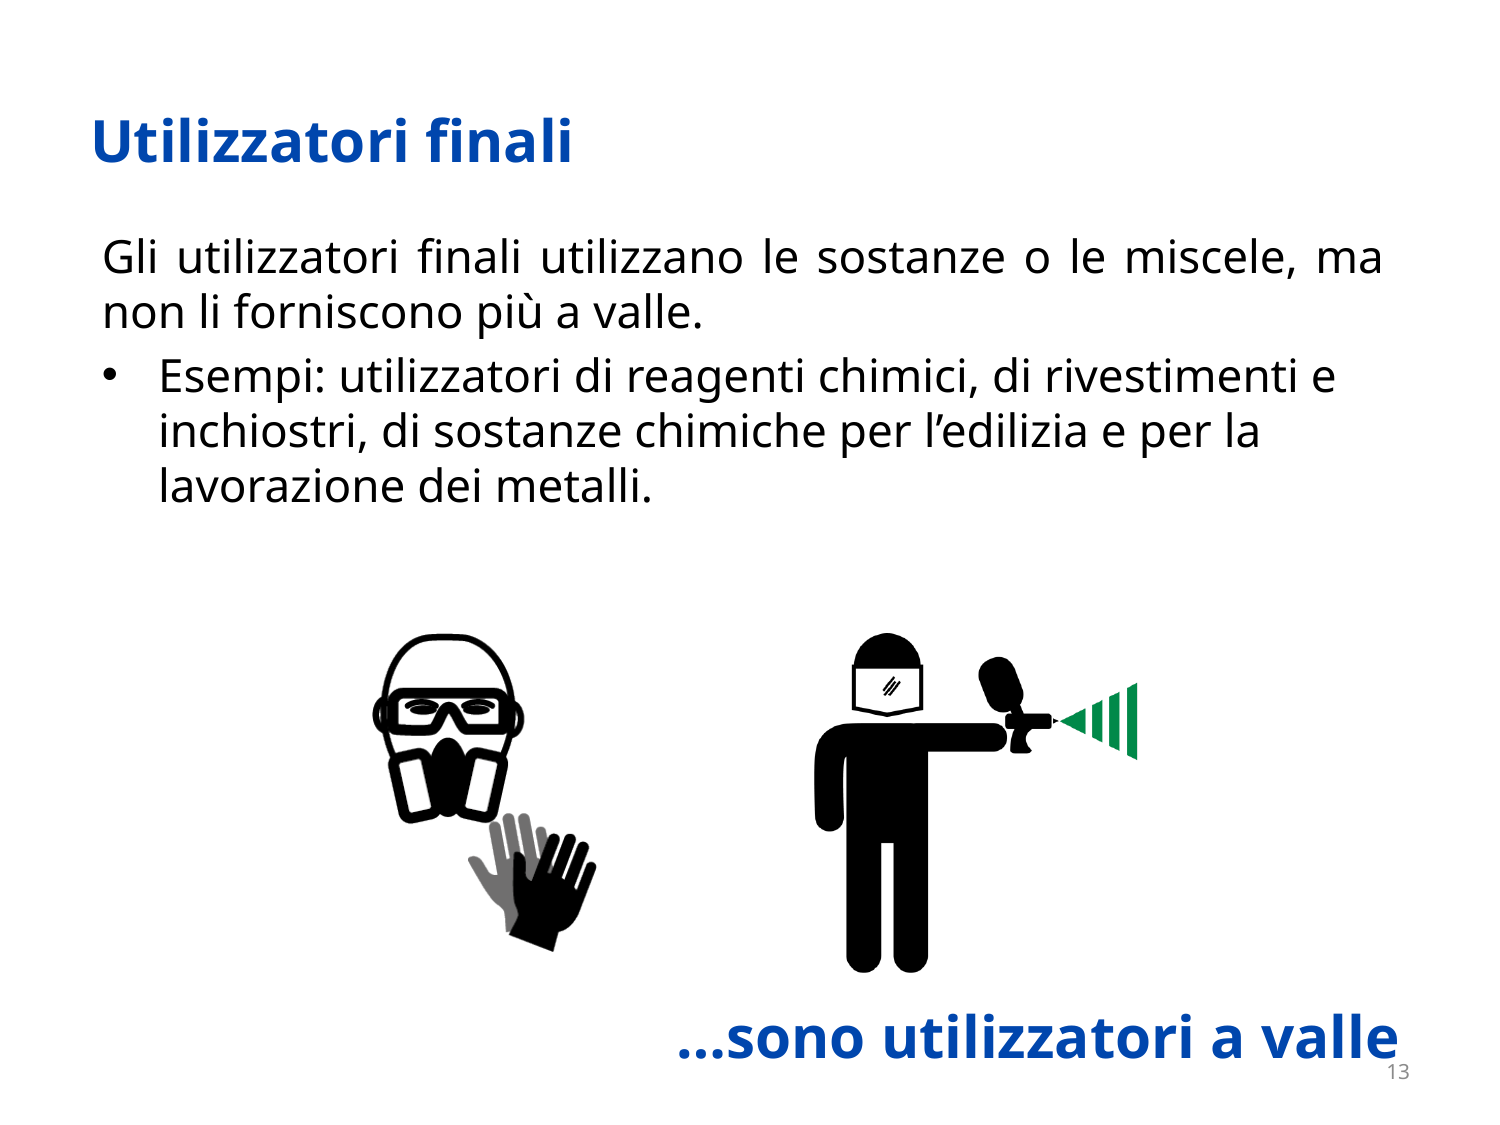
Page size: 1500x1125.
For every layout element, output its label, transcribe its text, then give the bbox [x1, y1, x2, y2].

picture [708, 633, 1140, 976]
list Gli utilizzatori finali utilizzano le sostanze o le miscele, ma non li forniscono più a valle. Esempi: utilizzatori di reagenti chimici, di rivestimenti e inchiostri, di sostanze chimiche per l’edilizia e per la lavorazione dei metalli. [86, 219, 1400, 657]
title Utilizzatori finali [75, 45, 1425, 233]
picture [372, 633, 597, 952]
text_box …sono utilizzatori a valle [64, 941, 1415, 1125]
slide_number 13 [1074, 1042, 1425, 1103]
